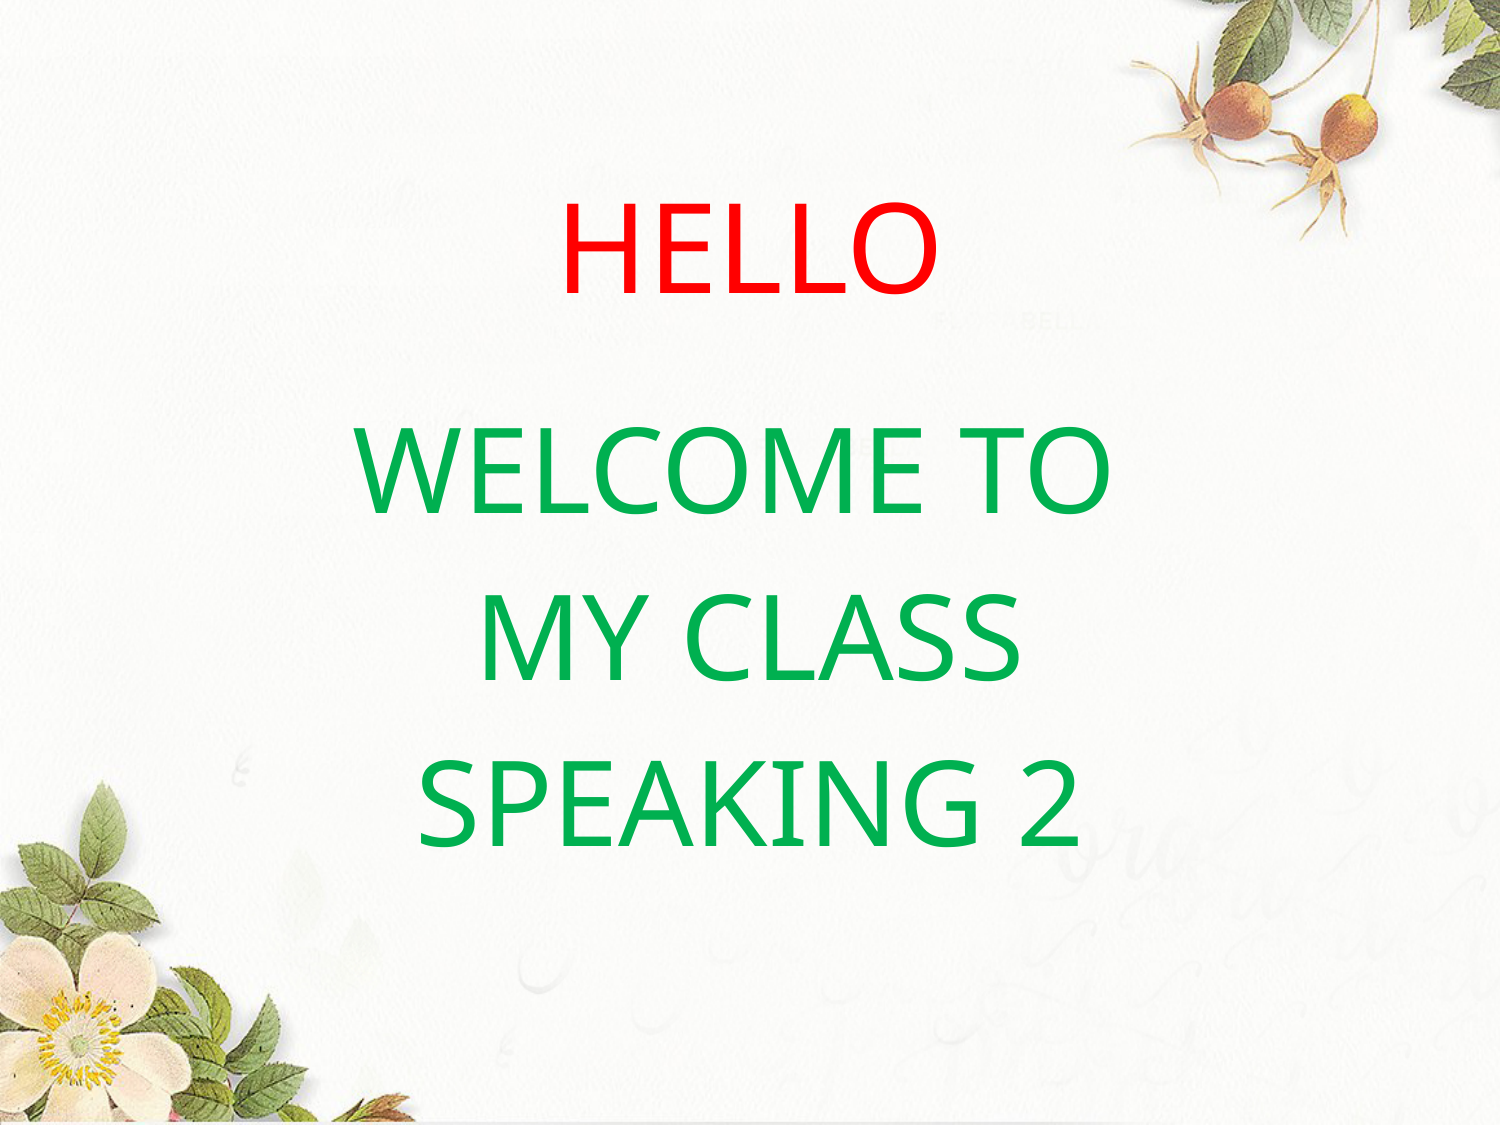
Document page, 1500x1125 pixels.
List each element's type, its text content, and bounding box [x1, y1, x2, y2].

title HELLO [75, 149, 1425, 338]
list WELCOME TO MY CLASS SPEAKING 2 [75, 387, 1425, 880]
picture [0, 0, 1500, 1125]
